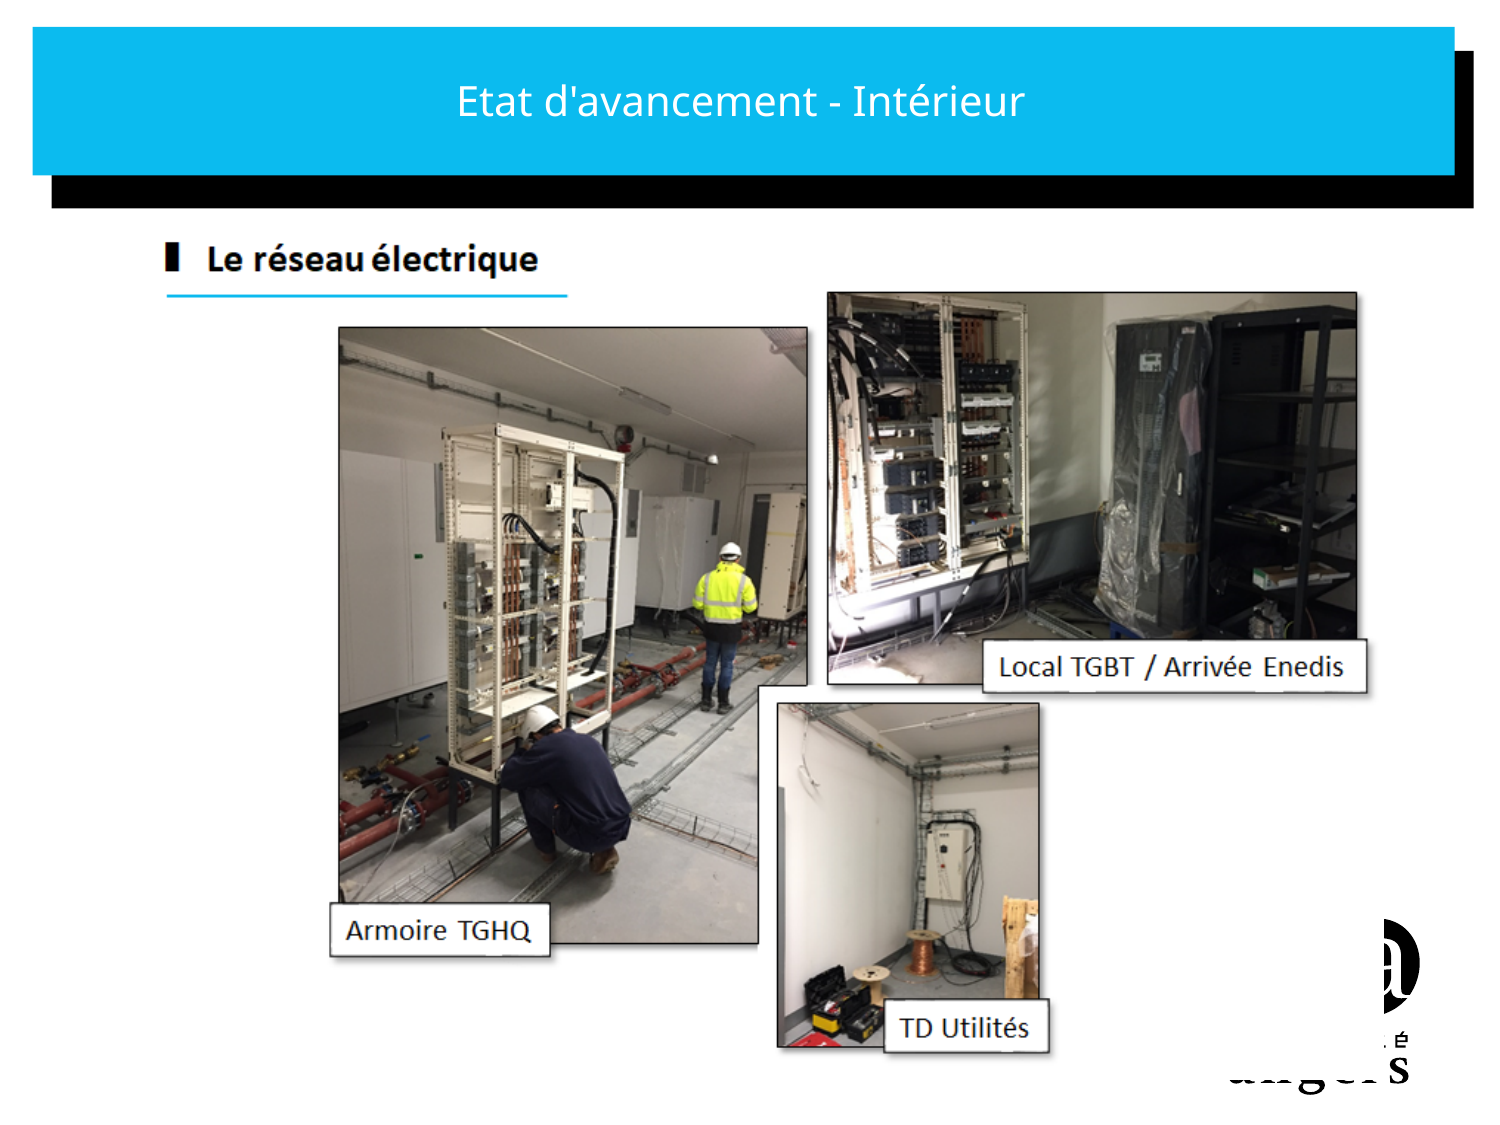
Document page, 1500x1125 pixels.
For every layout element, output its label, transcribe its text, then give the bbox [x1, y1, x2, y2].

picture [142, 222, 1384, 1080]
title Etat d'avancement - Intérieur [94, 47, 1388, 160]
